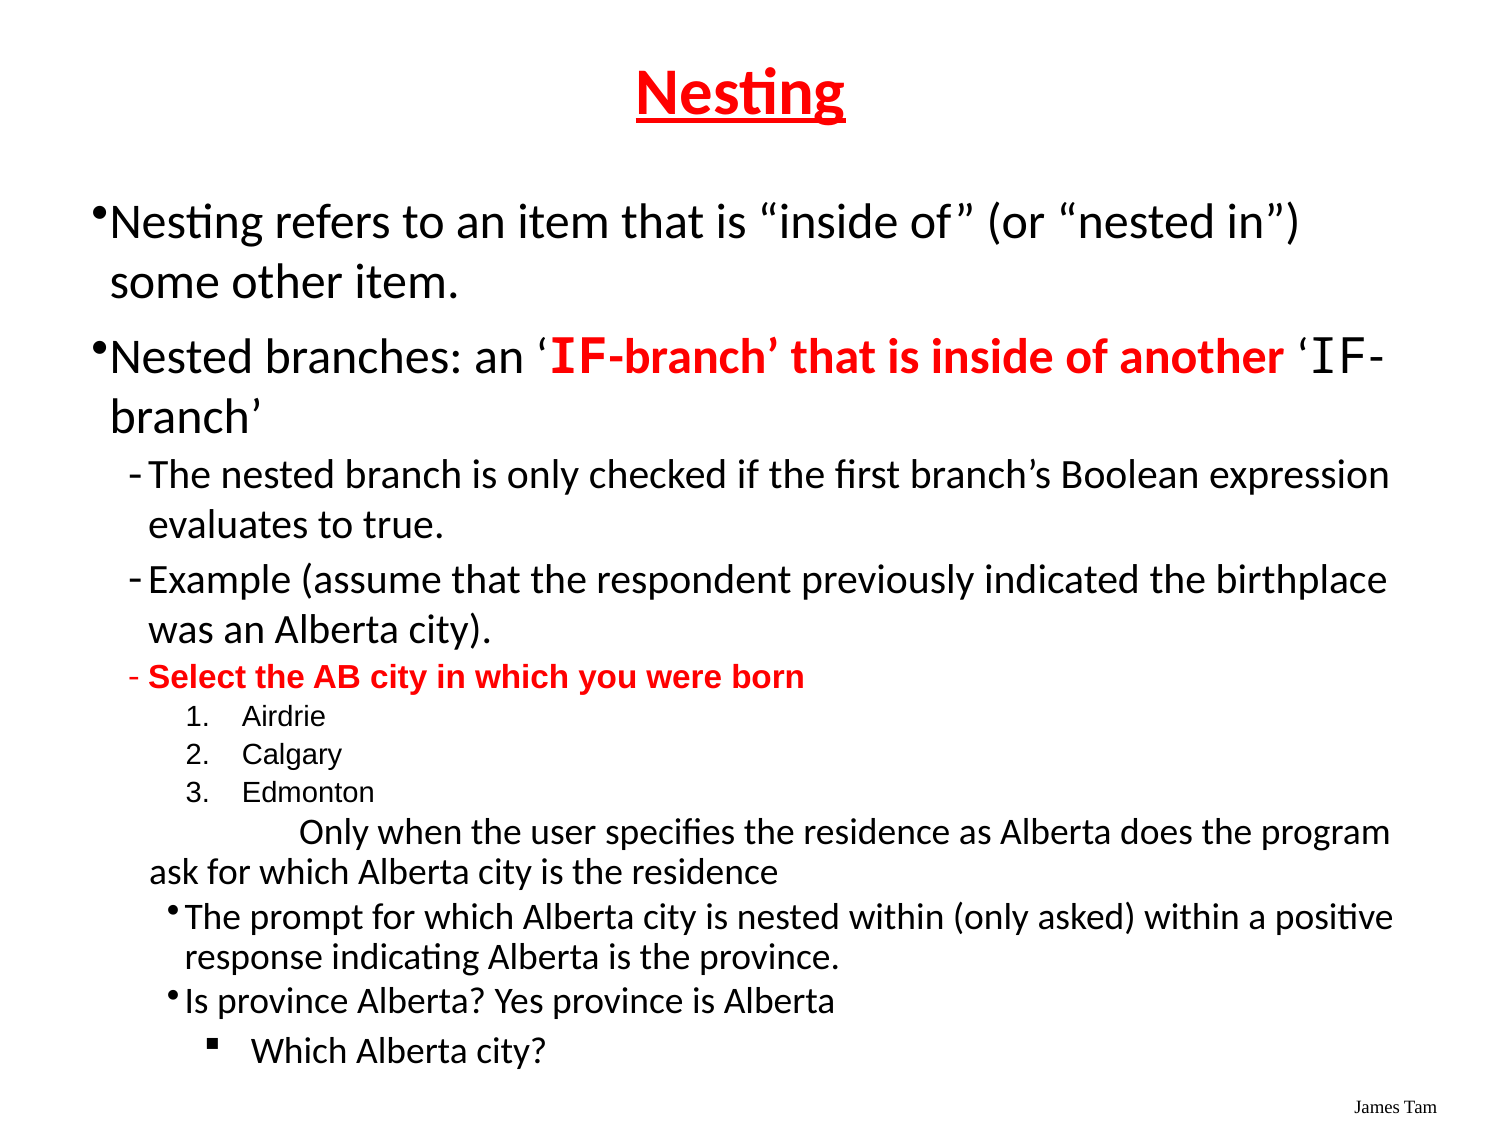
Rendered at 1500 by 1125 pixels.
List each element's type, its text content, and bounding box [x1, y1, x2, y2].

list Nesting refers to an item that is “inside of” (or “nested in”) some other item. Nested branches: an ‘IF-branch’ that is inside of another ‘IF-branch’ The nested branch is only checked if the first branch’s Boolean expression evaluates to true. Example (assume that the respondent previously indicated the birthplace was an Alberta city). Select the AB city in which you were born Airdrie Calgary Edmonton Only when the user specifies the residence as Alberta does the program ask for which Alberta city is the residence The prompt for which Alberta city is nested within (only asked) within a positive response indicating Alberta is the province. Is province Alberta? Yes province is Alberta Which Alberta city? [76, 180, 1418, 1062]
title Nesting [70, 49, 1411, 136]
